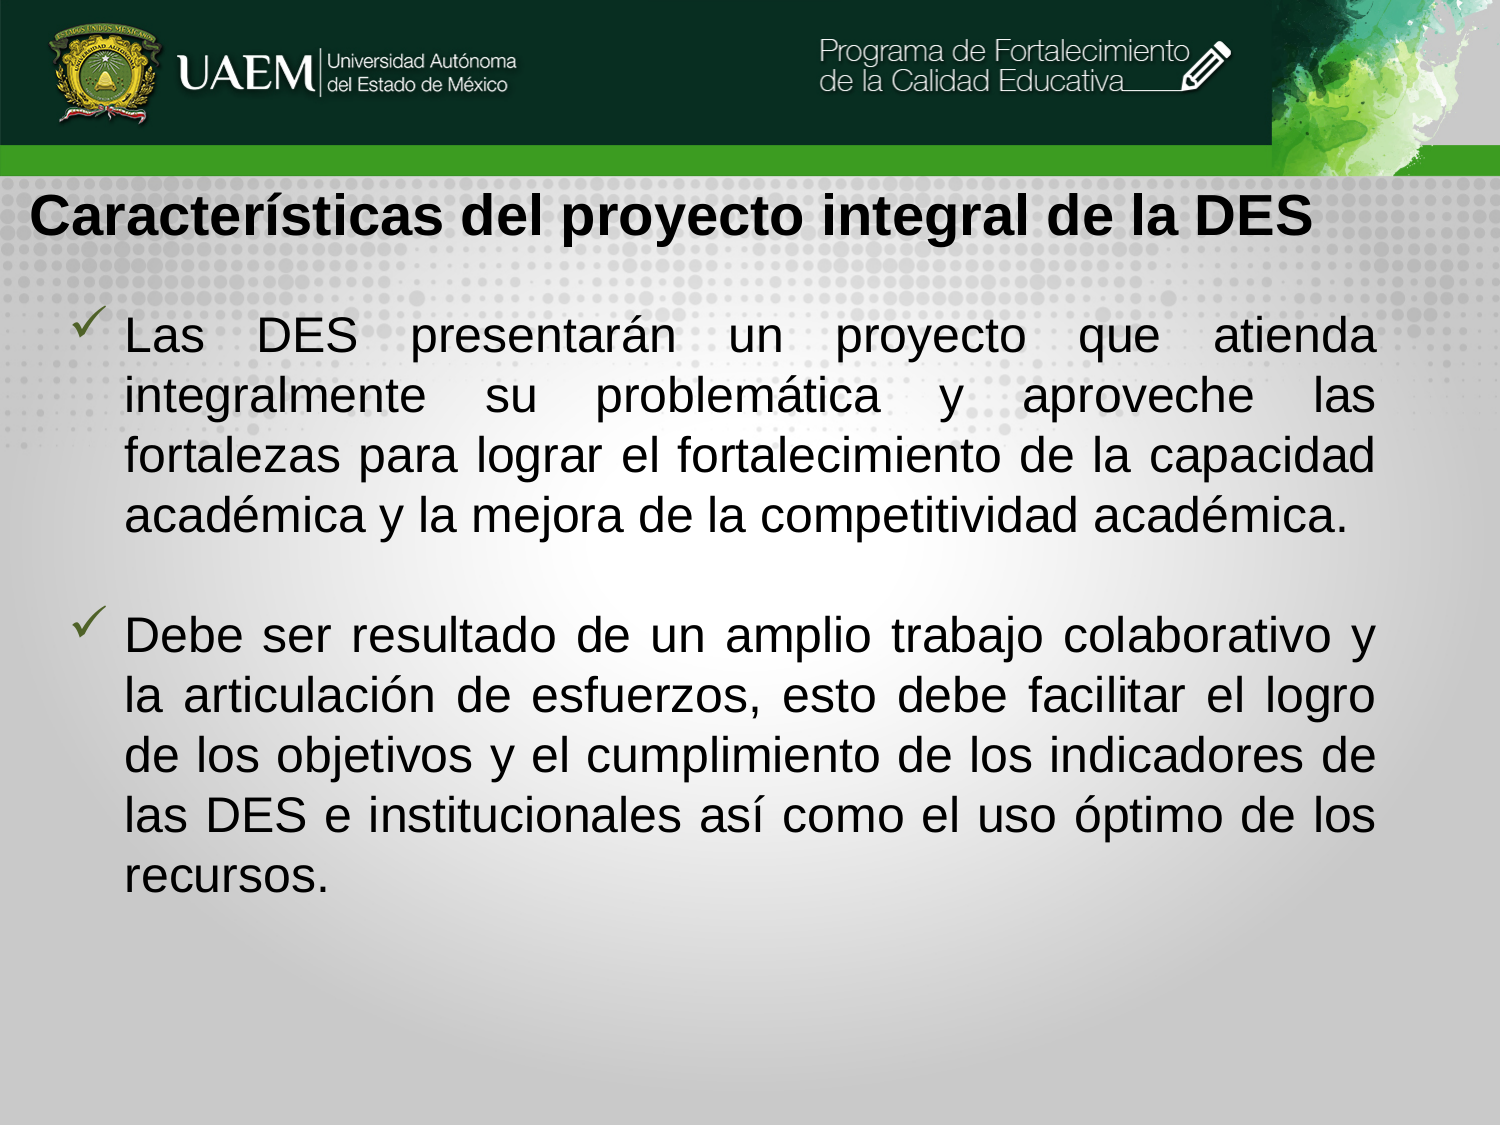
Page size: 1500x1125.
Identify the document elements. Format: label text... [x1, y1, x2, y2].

text_box Características del proyecto integral de la DES [0, 177, 1499, 248]
picture [0, 0, 1500, 1125]
text_box Las DES presentarán un proyecto que atienda integralmente su problemática y aproveche las fortalezas para lograr el fortalecimiento de la capacidad académica y la mejora de la competitividad académica. Debe ser resultado de un amplio trabajo colaborativo y la articulación de esfuerzos, esto debe facilitar el logro de los objetivos y el cumplimiento de los indicadores de las DES e institucionales así como el uso óptimo de los recursos. [53, 295, 1392, 971]
